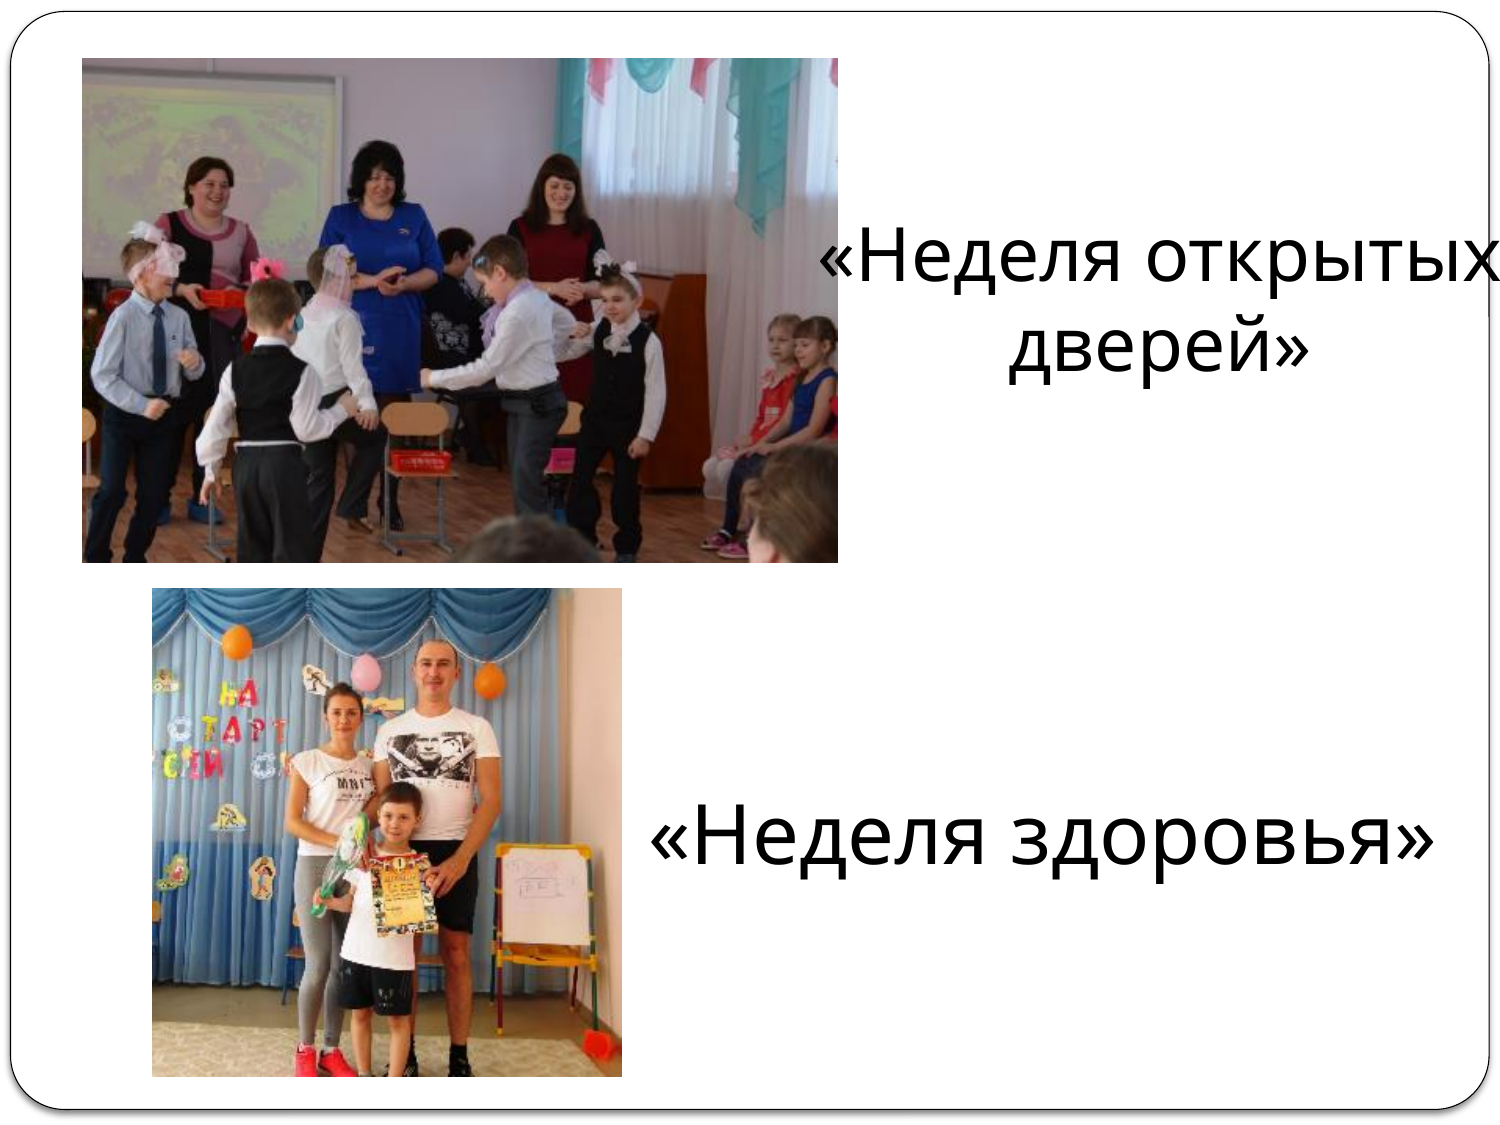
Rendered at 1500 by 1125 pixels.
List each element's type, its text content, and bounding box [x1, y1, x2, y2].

text_box «Неделя здоровья» [632, 773, 1454, 889]
text_box «Неделя открытых дверей» [842, 199, 1500, 394]
picture [81, 58, 839, 563]
picture [152, 588, 622, 1077]
